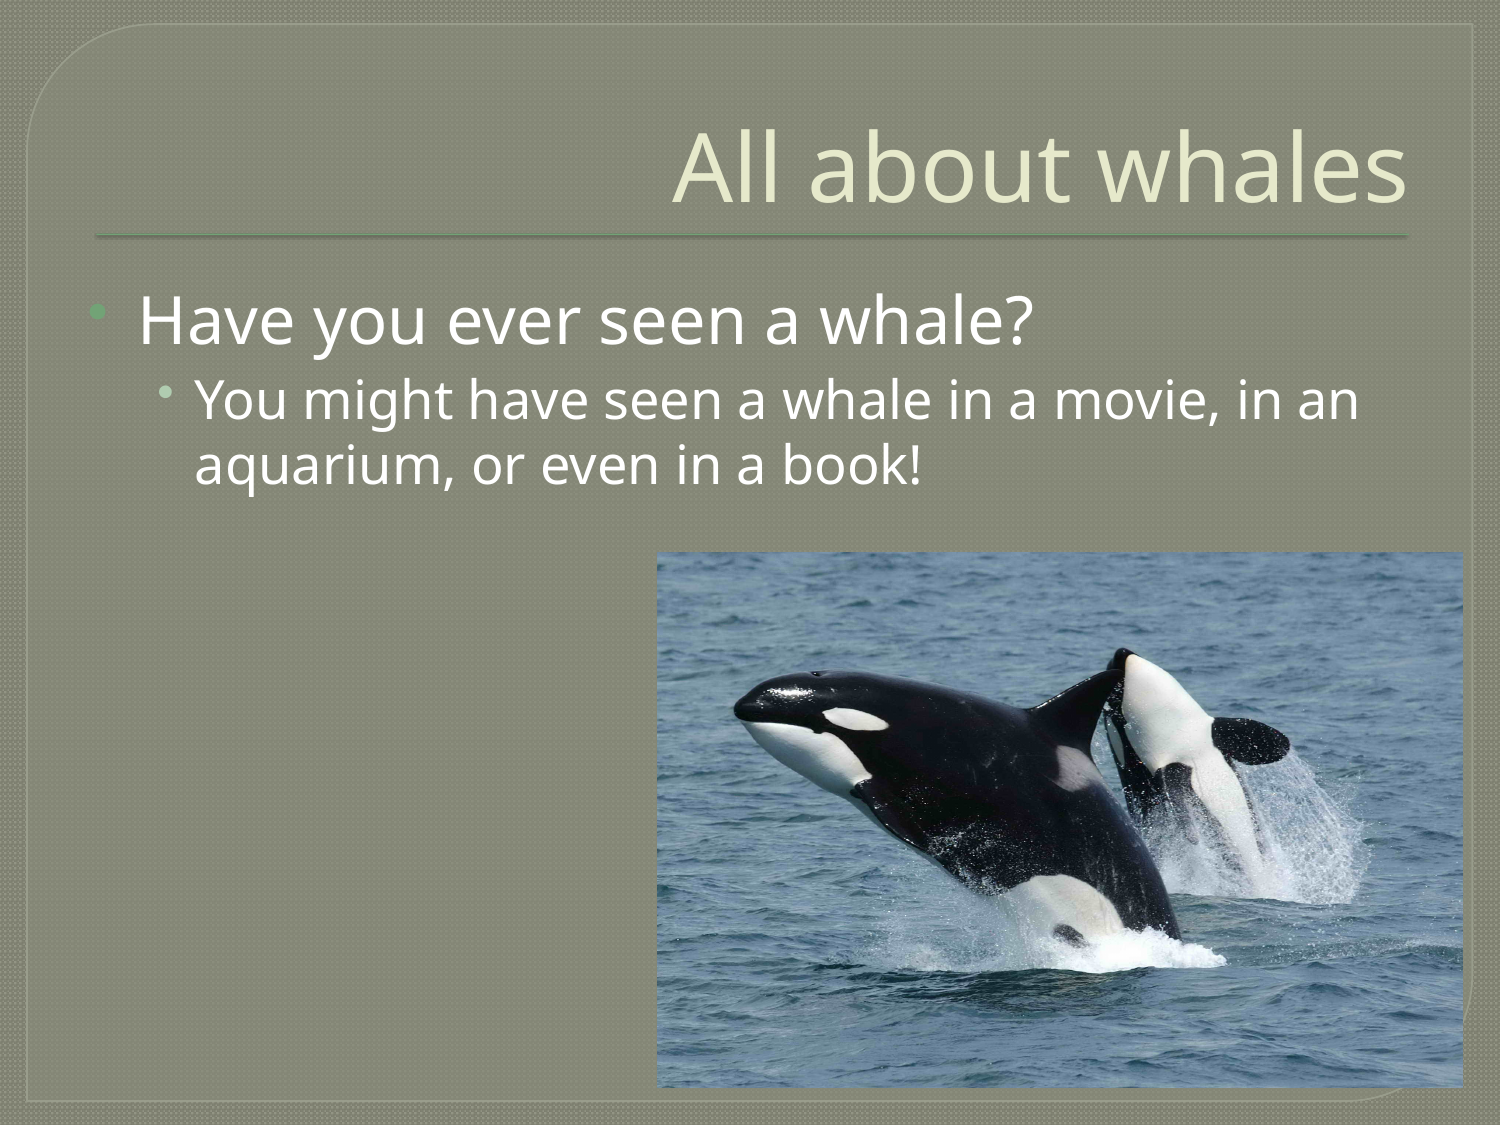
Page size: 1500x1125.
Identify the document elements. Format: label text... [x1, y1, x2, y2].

list Have you ever seen a whale? You might have seen a whale in a movie, in an aquarium, or even in a book! [75, 270, 1425, 1013]
title All about whales [75, 41, 1425, 230]
picture [656, 552, 1463, 1088]
